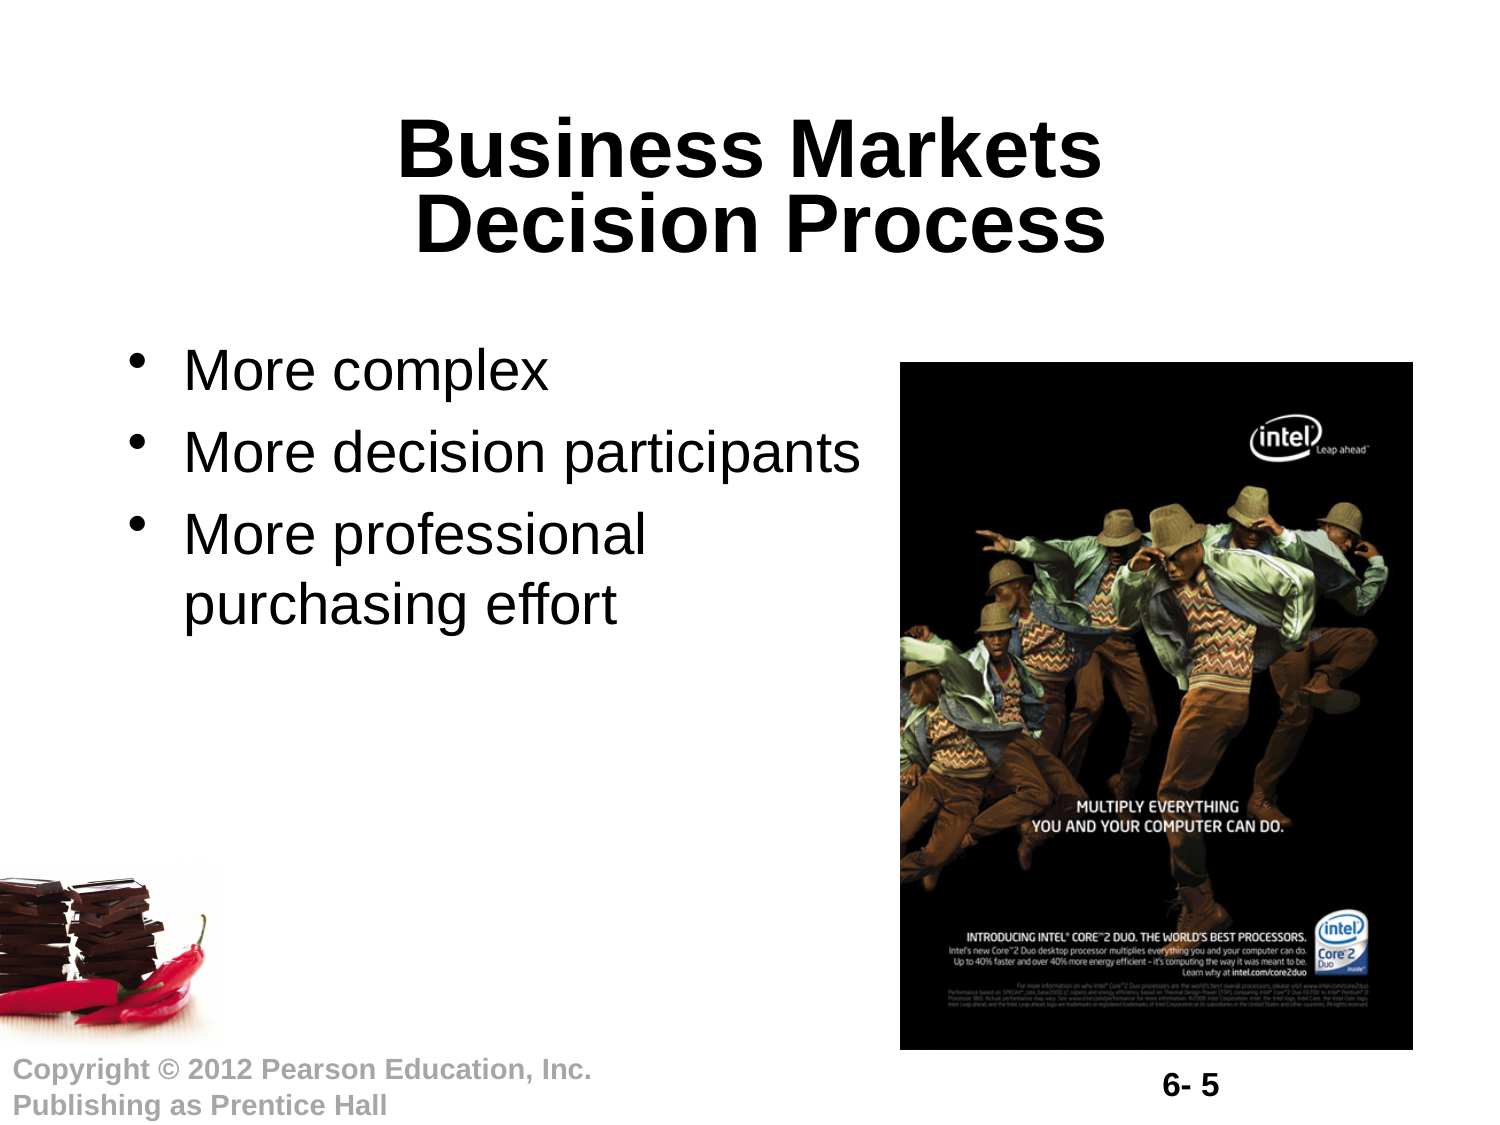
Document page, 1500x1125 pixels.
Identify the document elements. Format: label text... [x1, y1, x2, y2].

title Business Markets Decision Process [112, 37, 1388, 276]
picture [0, 862, 225, 1050]
list More complex More decision participants More professional purchasing effort [112, 324, 938, 1001]
picture [899, 362, 1413, 1051]
